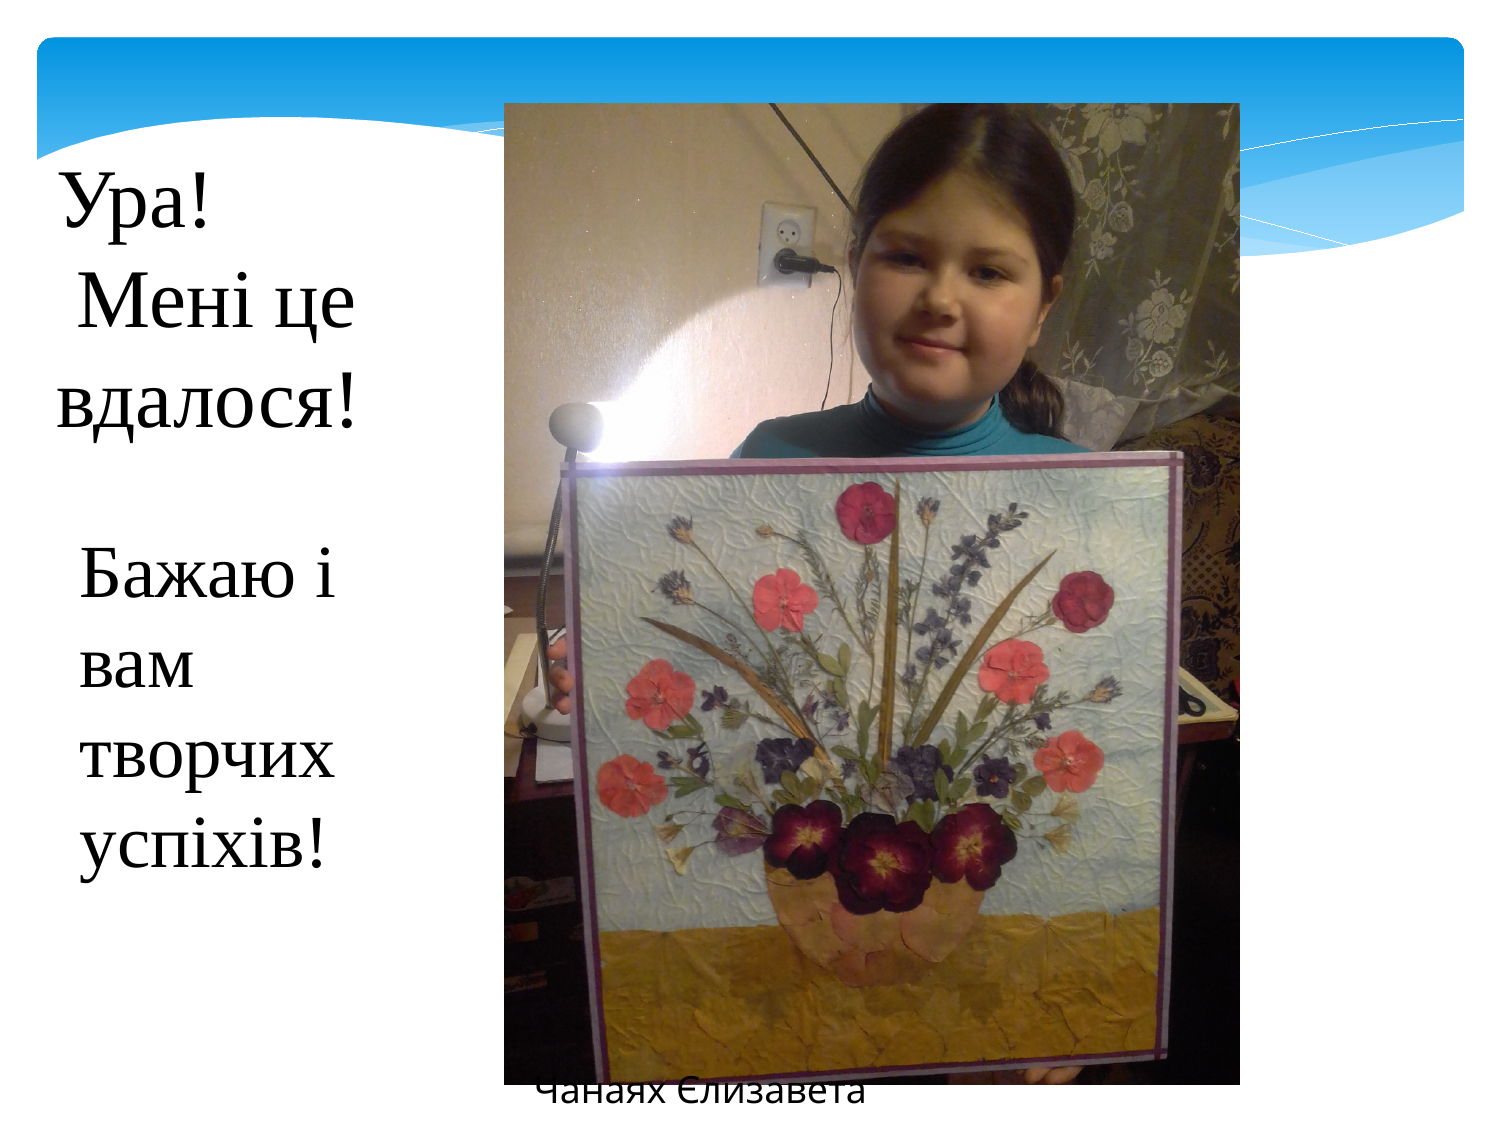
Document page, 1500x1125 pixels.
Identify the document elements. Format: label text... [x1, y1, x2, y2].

text_box Ура! Мені це вдалося! [41, 137, 479, 452]
text_box Бажаю і вам творчих успіхів! [64, 515, 455, 890]
text_box Чанаях Єлизавета [518, 1095, 882, 1119]
picture [504, 103, 1240, 1085]
